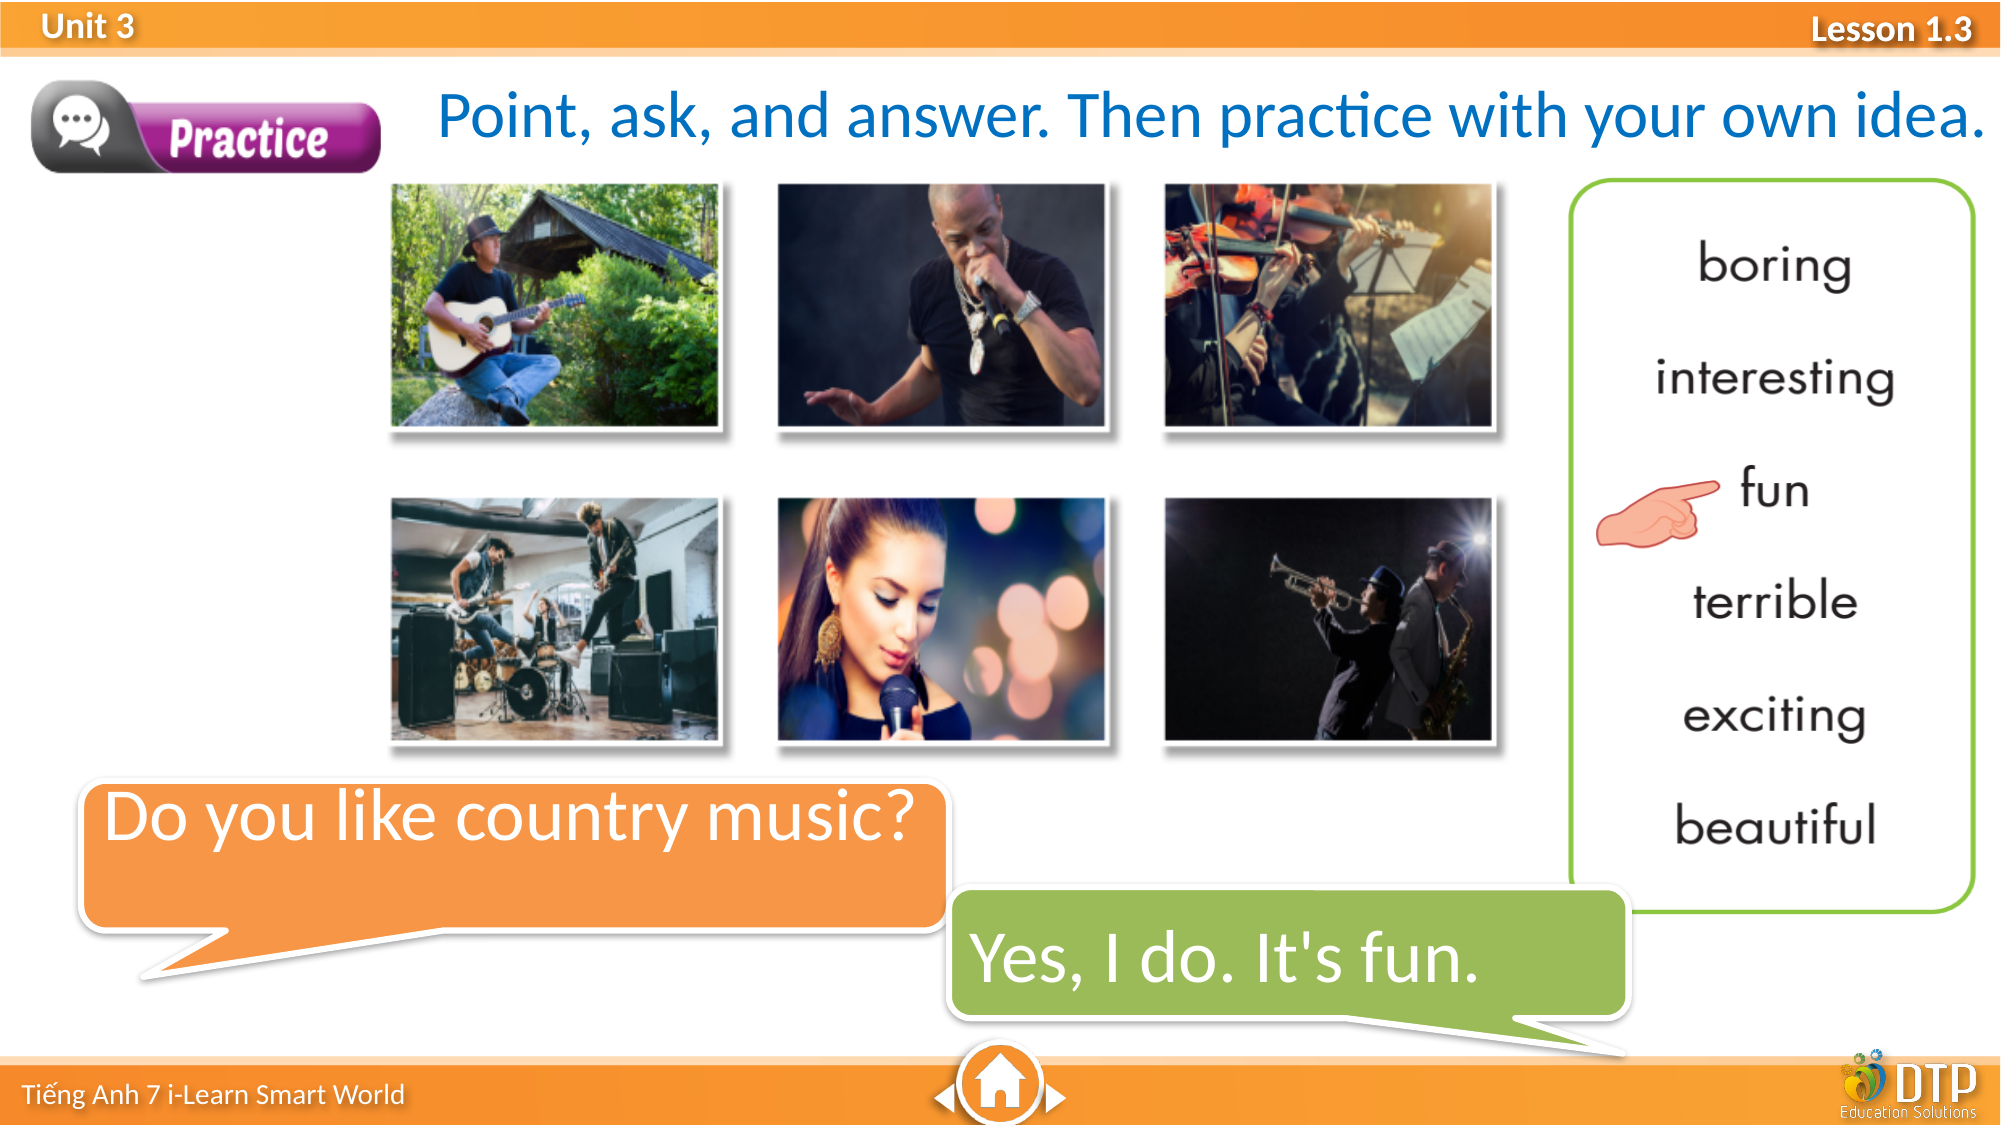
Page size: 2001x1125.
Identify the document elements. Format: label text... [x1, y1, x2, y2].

picture [0, 2, 2001, 1125]
text_box Do you like country music? [77, 777, 953, 980]
text_box Yes, I do. It's fun. [945, 883, 1632, 1057]
text_box Point, ask, and answer. Then practice with your own idea. [422, 63, 2000, 319]
